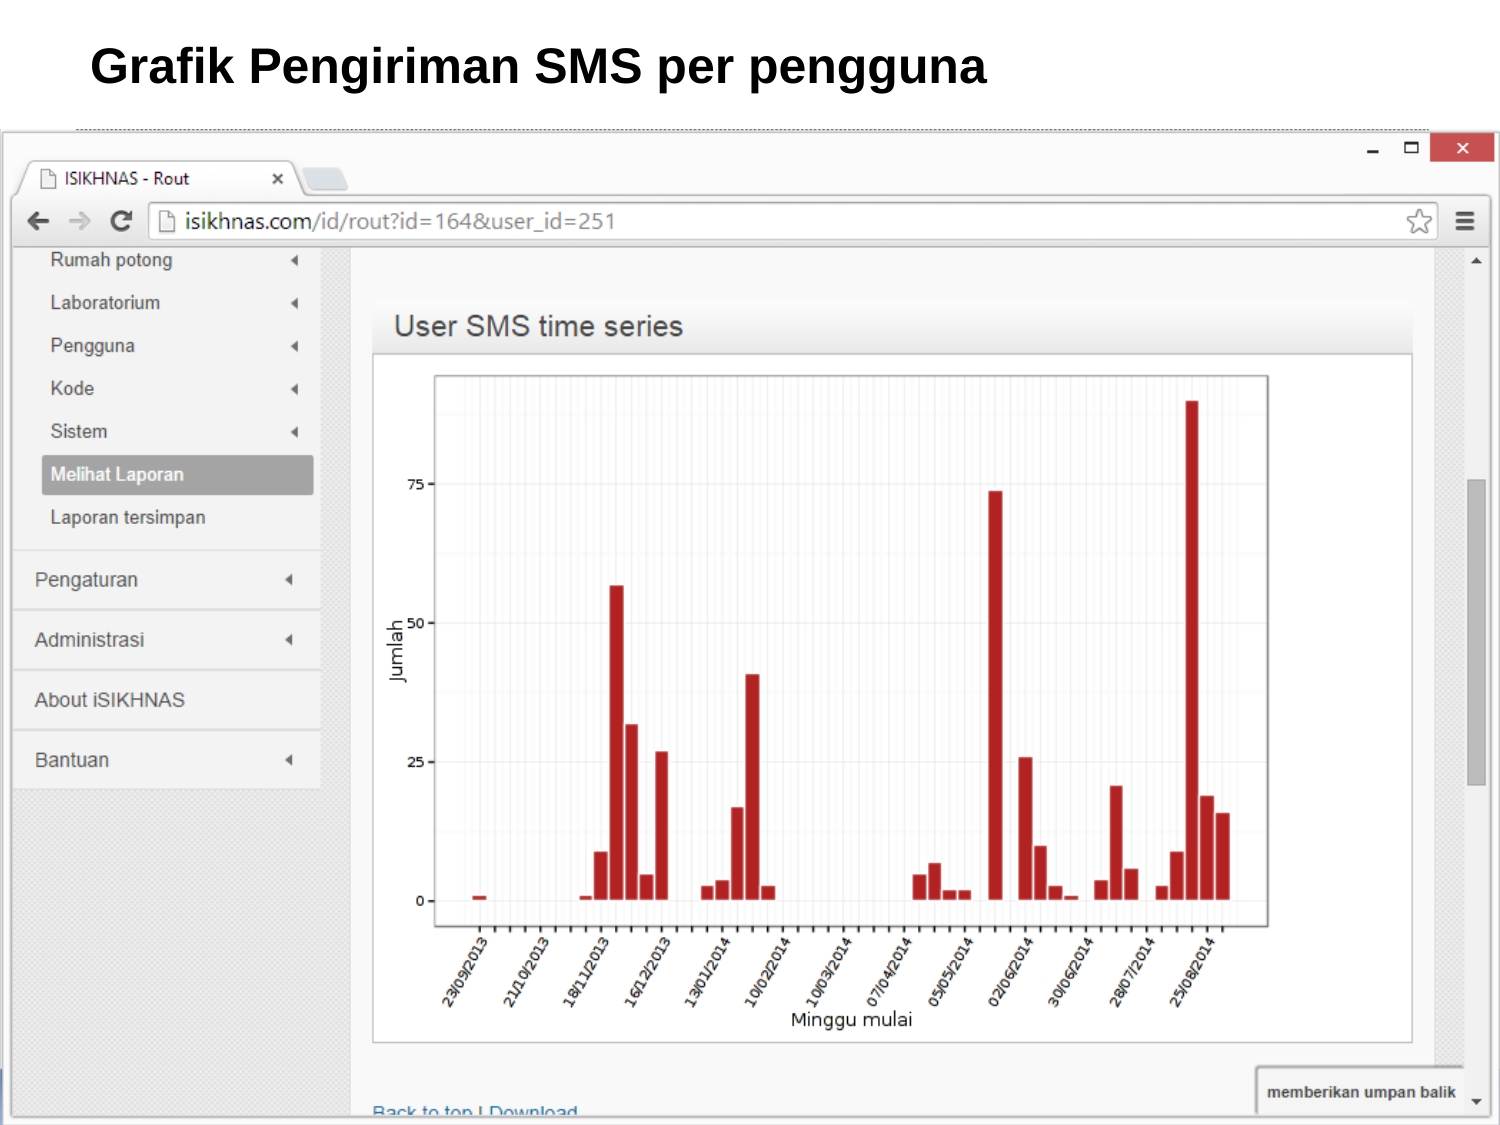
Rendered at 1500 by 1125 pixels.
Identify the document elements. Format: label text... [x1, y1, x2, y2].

title Grafik Pengiriman SMS per pengguna [75, 0, 1425, 128]
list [0, 129, 1500, 1125]
